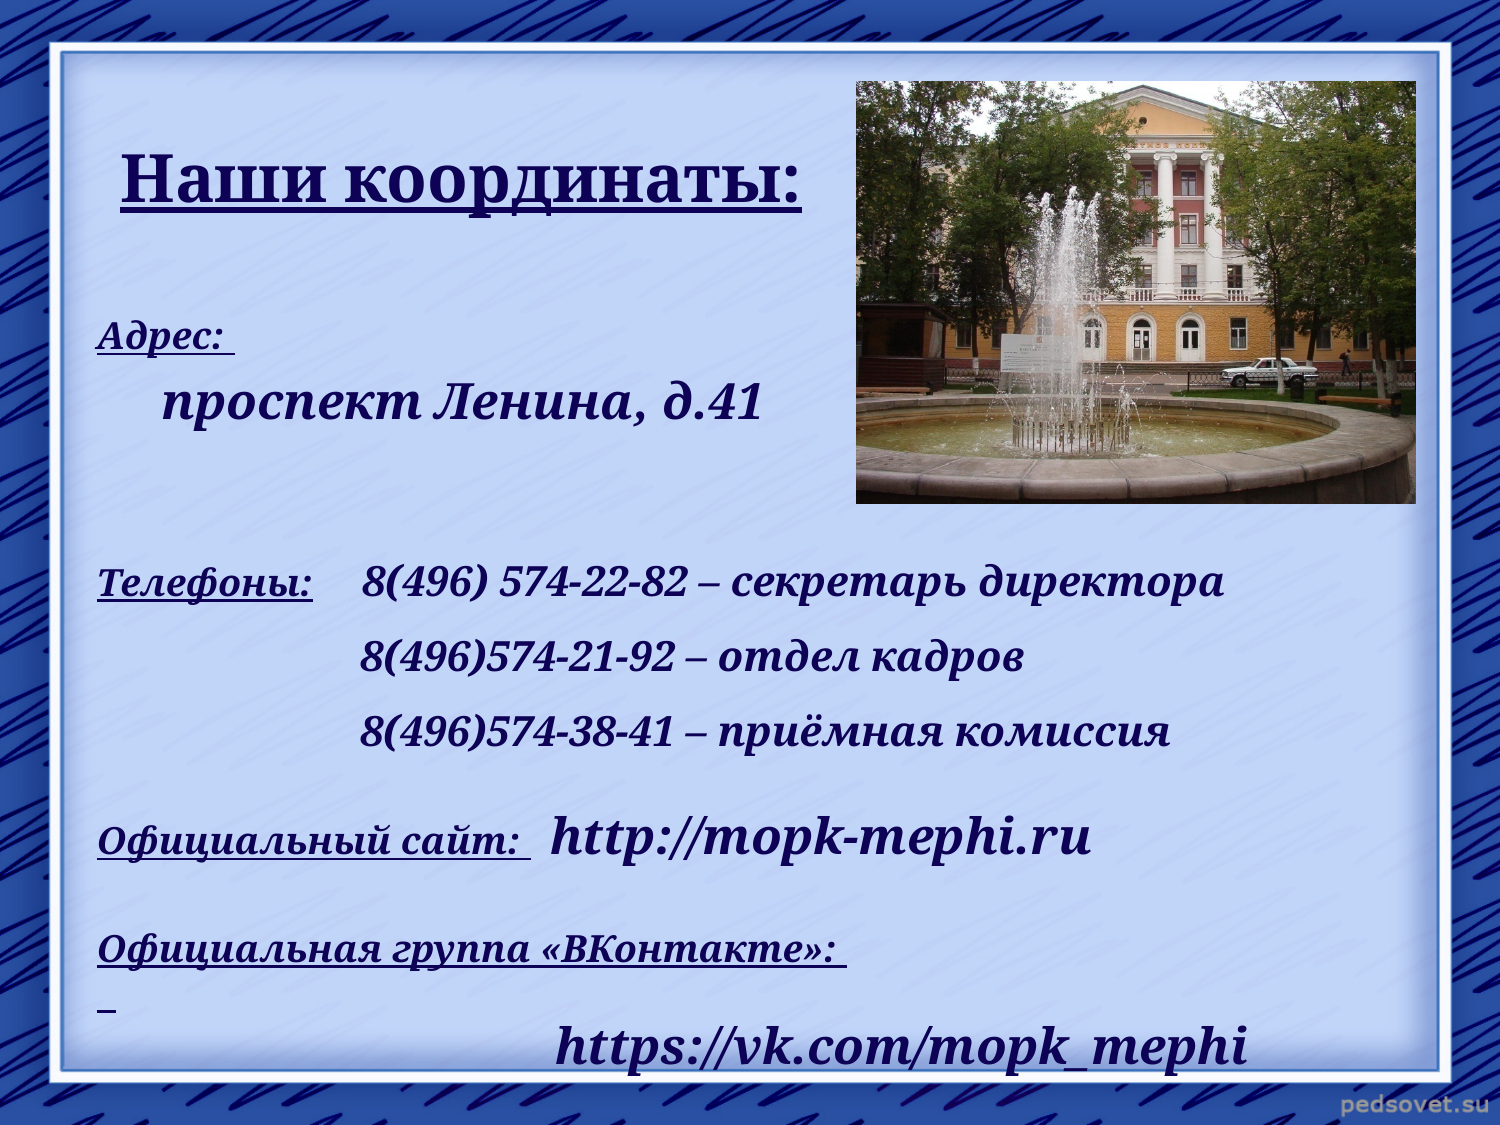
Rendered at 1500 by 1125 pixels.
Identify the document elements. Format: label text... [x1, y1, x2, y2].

text_box Адрес: проспект Ленина, д.41 Телефоны: 8(496) 574-22-82 – секретарь директора 8(496)574-21-92 – отдел кадров 8(496)574-38-41 – приёмная комиссия Официальный сайт: http://mopk-mephi.ru Официальная группа «ВКонтакте»: https://vk.com/mopk_mephi [81, 304, 1407, 1125]
title Наши координаты: [105, 105, 851, 247]
picture [0, 0, 1500, 1125]
